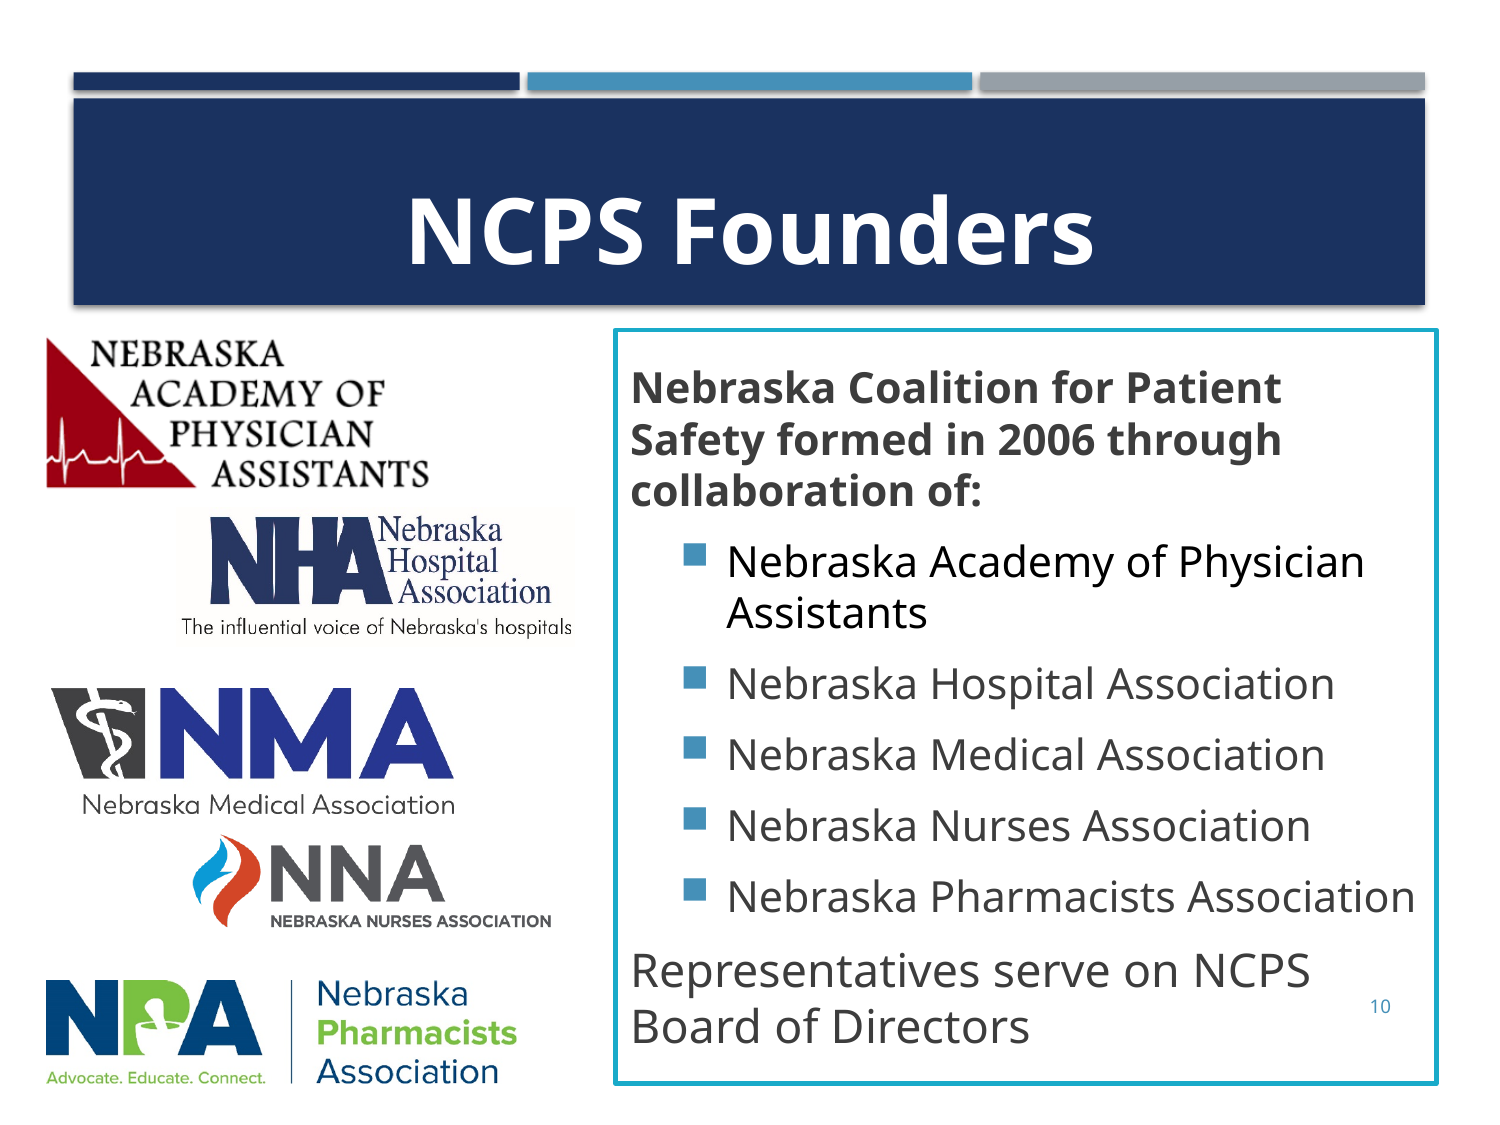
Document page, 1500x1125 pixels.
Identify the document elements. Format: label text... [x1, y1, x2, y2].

title NCPS Founders [95, 112, 1406, 291]
picture [175, 507, 576, 647]
picture [189, 827, 562, 937]
slide_number 10 [1279, 977, 1406, 1037]
picture [51, 688, 455, 815]
list Nebraska Coalition for Patient Safety formed in 2006 through collaboration of: Nebraska Academy of Physician Assistants Nebraska Hospital Association Nebraska Medical Association Nebraska Nurses Association Nebraska Pharmacists Association Representatives serve on NCPS Board of Directors [615, 329, 1437, 1084]
picture [45, 329, 431, 495]
picture [45, 978, 517, 1085]
